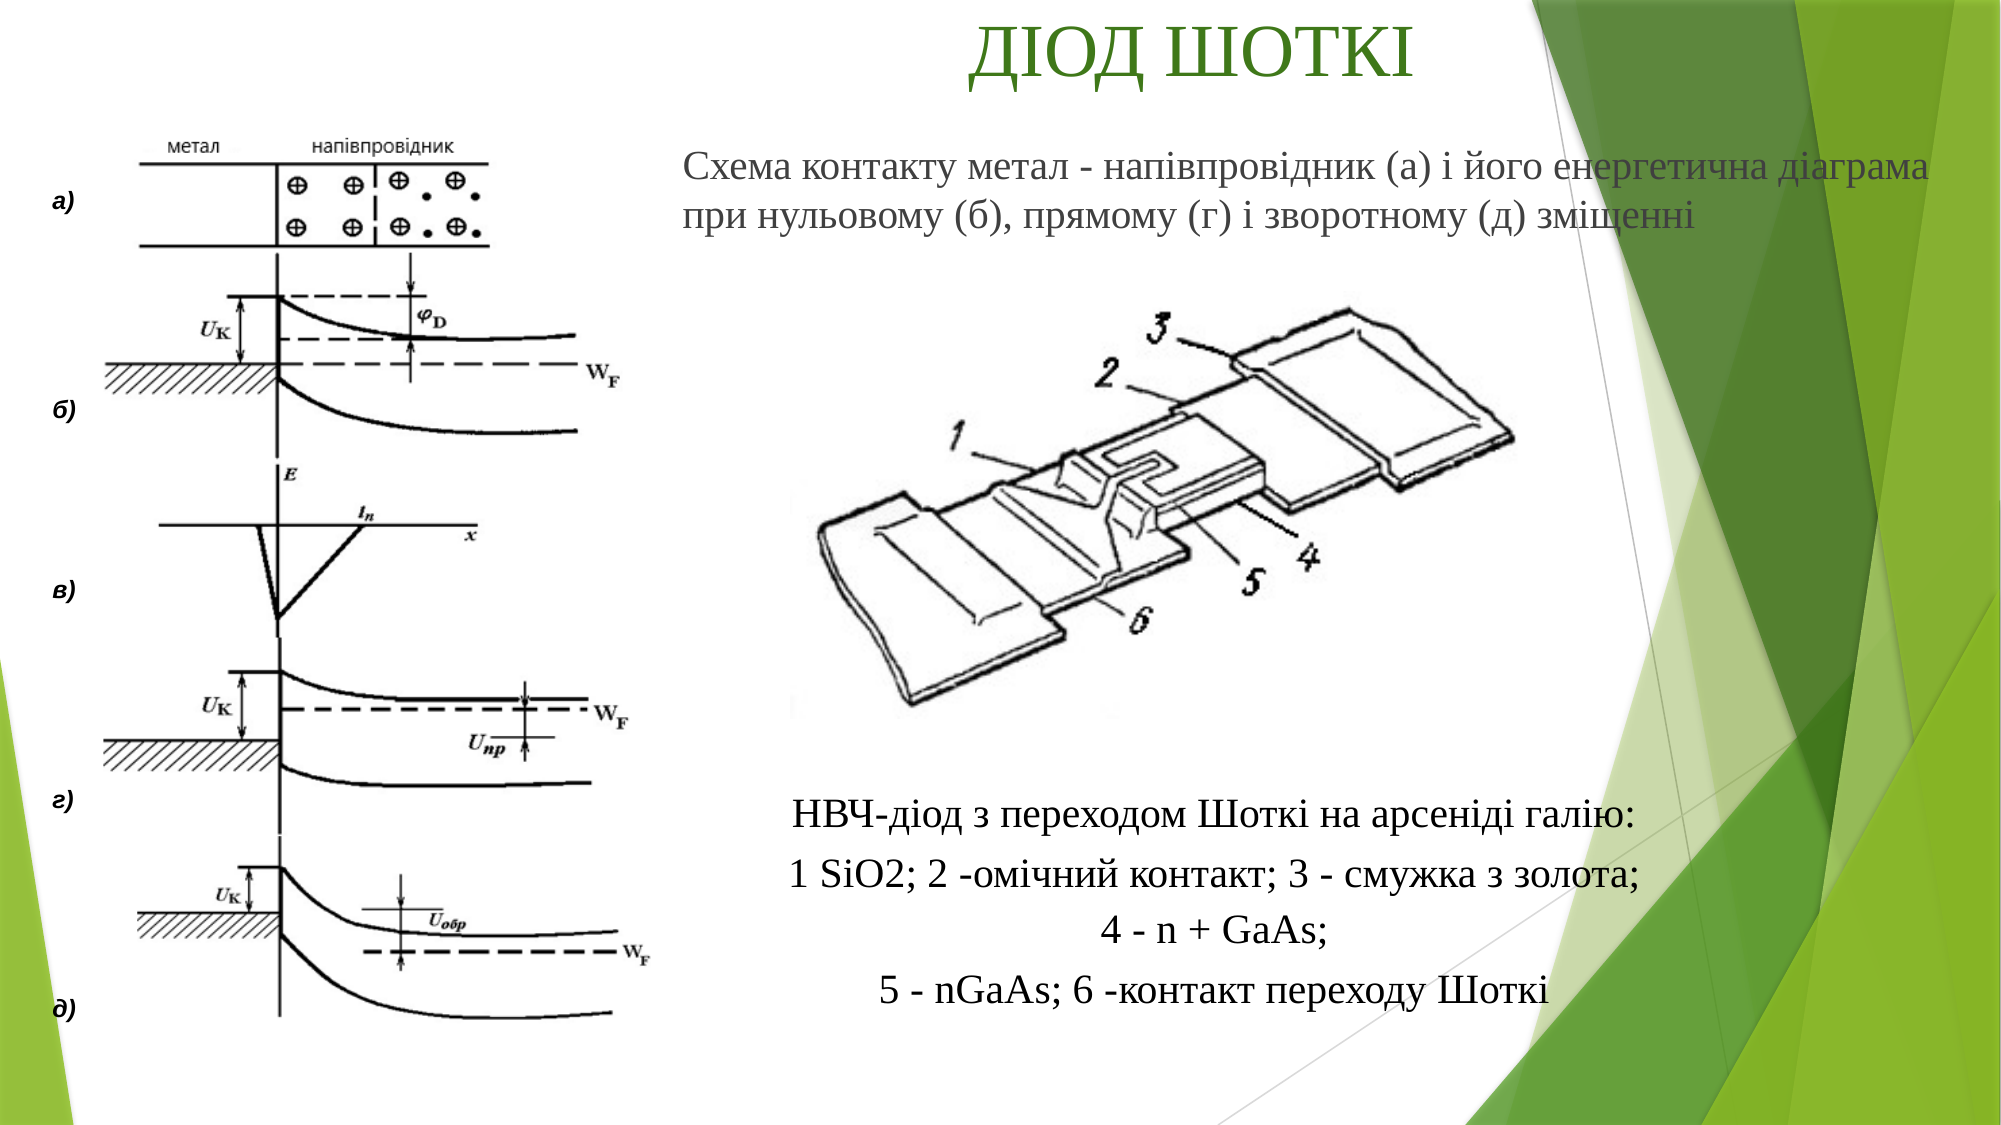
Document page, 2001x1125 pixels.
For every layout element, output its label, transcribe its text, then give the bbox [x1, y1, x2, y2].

picture [790, 290, 1548, 719]
text_box [0, 0, 2000, 75]
picture [86, 129, 682, 1028]
text_box НВЧ-діод з переходом Шоткі на арсеніді галію: 1 SiO2; 2 -омічний контакт; 3 - смужка з золота; 4 - n + GaAs; 5 - nGaAs; 6 -контакт переходу Шоткі [686, 772, 1768, 1020]
text_box а) б) в) г) д) [37, 146, 82, 1031]
list Схема контакту метал - напівпровідник (а) і його енергетична діаграма при нульовому (б), прямому (г) і зворотному (д) зміщенні [682, 130, 2000, 246]
title ДІОД ШОТКІ [953, 75, 2000, 130]
